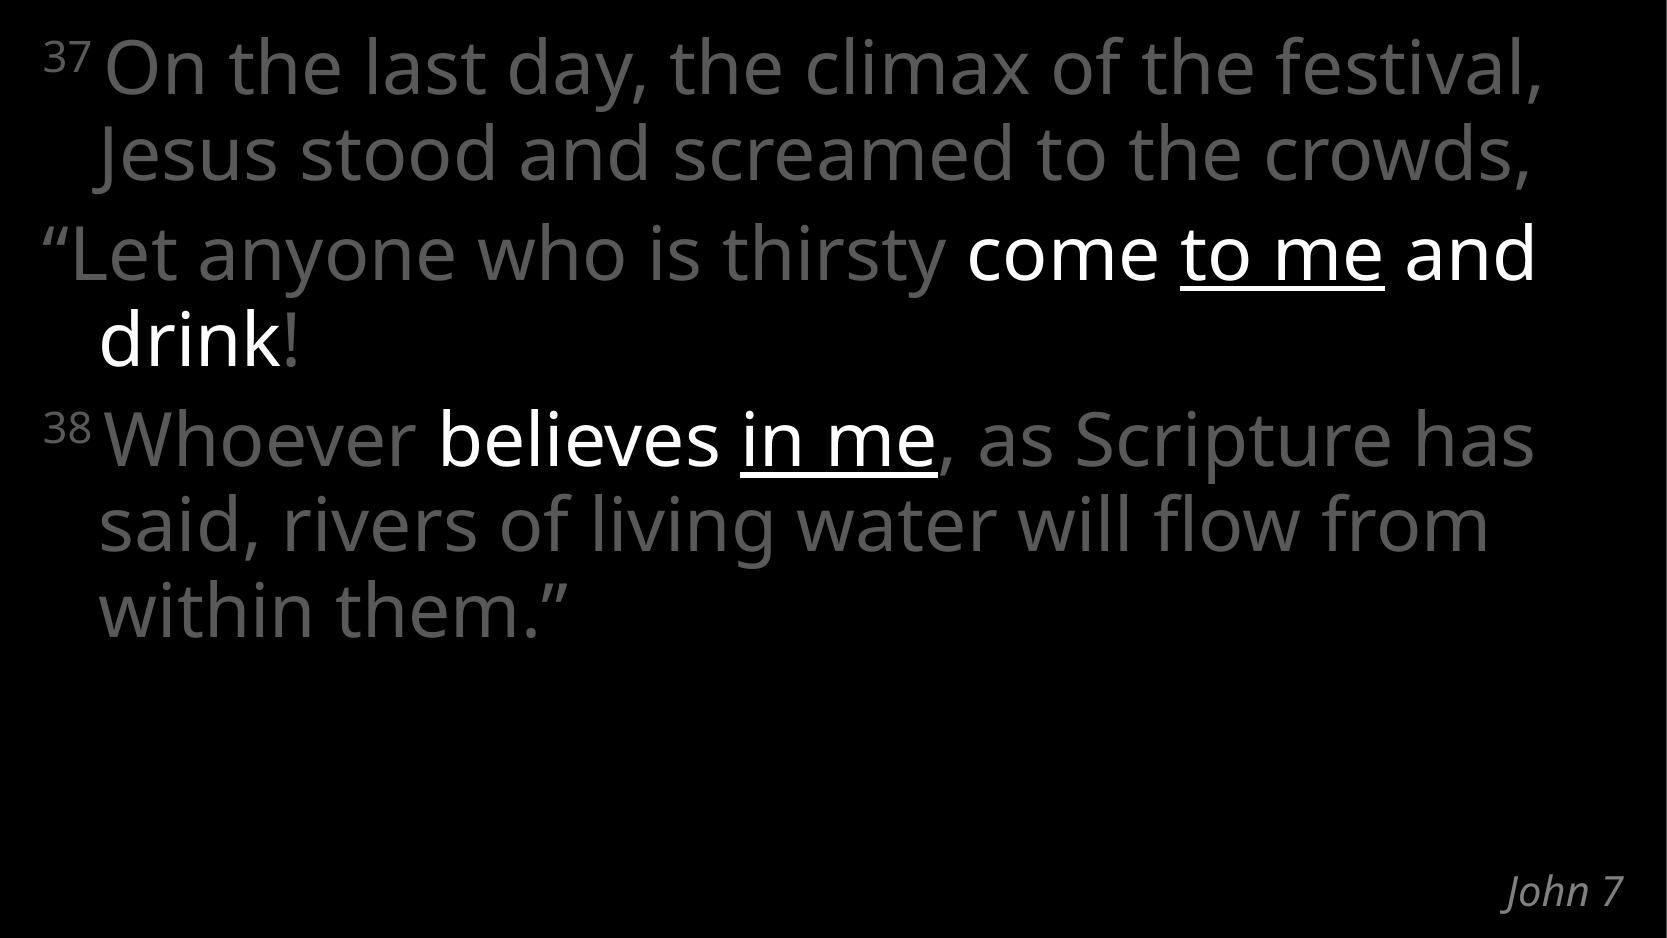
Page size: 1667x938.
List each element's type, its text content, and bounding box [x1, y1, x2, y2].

list 37 On the last day, the climax of the festival, Jesus stood and screamed to the crowds, “Let anyone who is thirsty come to me and drink! 38 Whoever believes in me, as Scripture has said, rivers of living water will flow from within them.” [27, 18, 1640, 813]
title John 7 [1058, 834, 1640, 923]
